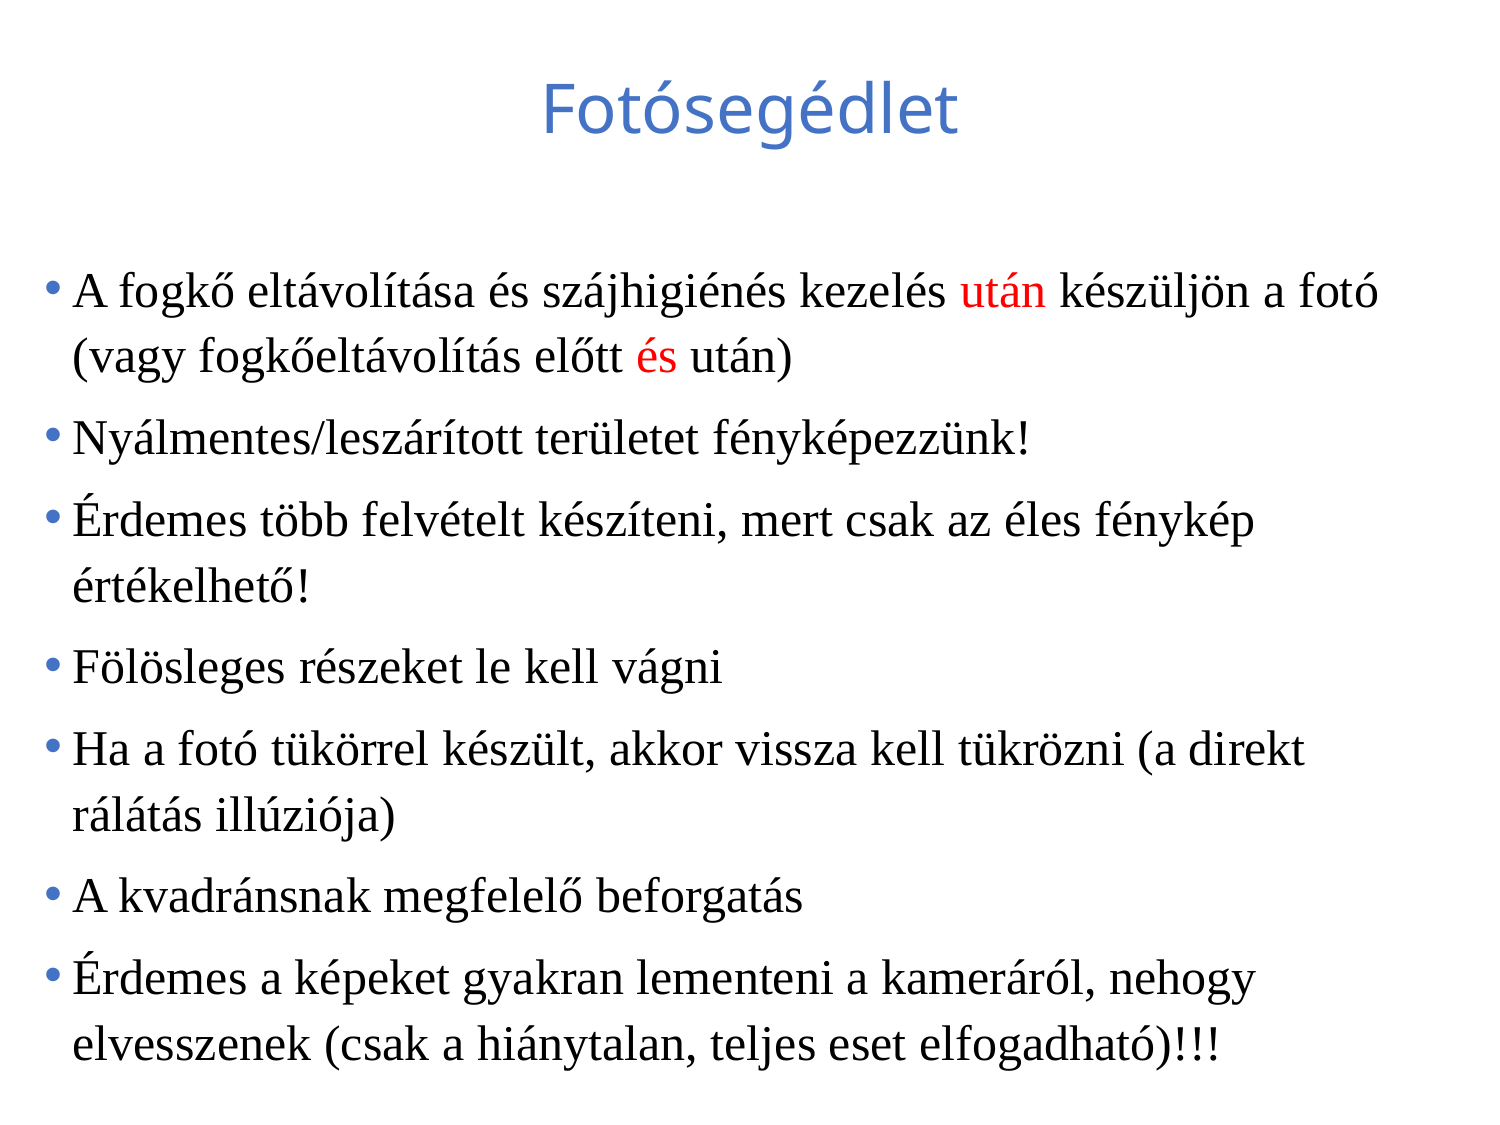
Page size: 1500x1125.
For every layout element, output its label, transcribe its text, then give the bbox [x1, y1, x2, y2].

list A fogkő eltávolítása és szájhigiénés kezelés után készüljön a fotó (vagy fogkőeltávolítás előtt és után) Nyálmentes/leszárított területet fényképezzünk! Érdemes több felvételt készíteni, mert csak az éles fénykép értékelhető! Fölösleges részeket le kell vágni Ha a fotó tükörrel készült, akkor vissza kell tükrözni (a direkt rálátás illúziója) A kvadránsnak megfelelő beforgatás Érdemes a képeket gyakran lementeni a kameráról, nehogy elvesszenek (csak a hiánytalan, teljes eset elfogadható)!!! [29, 243, 1459, 1106]
text_box Fotósegédlet [0, 2, 1500, 221]
